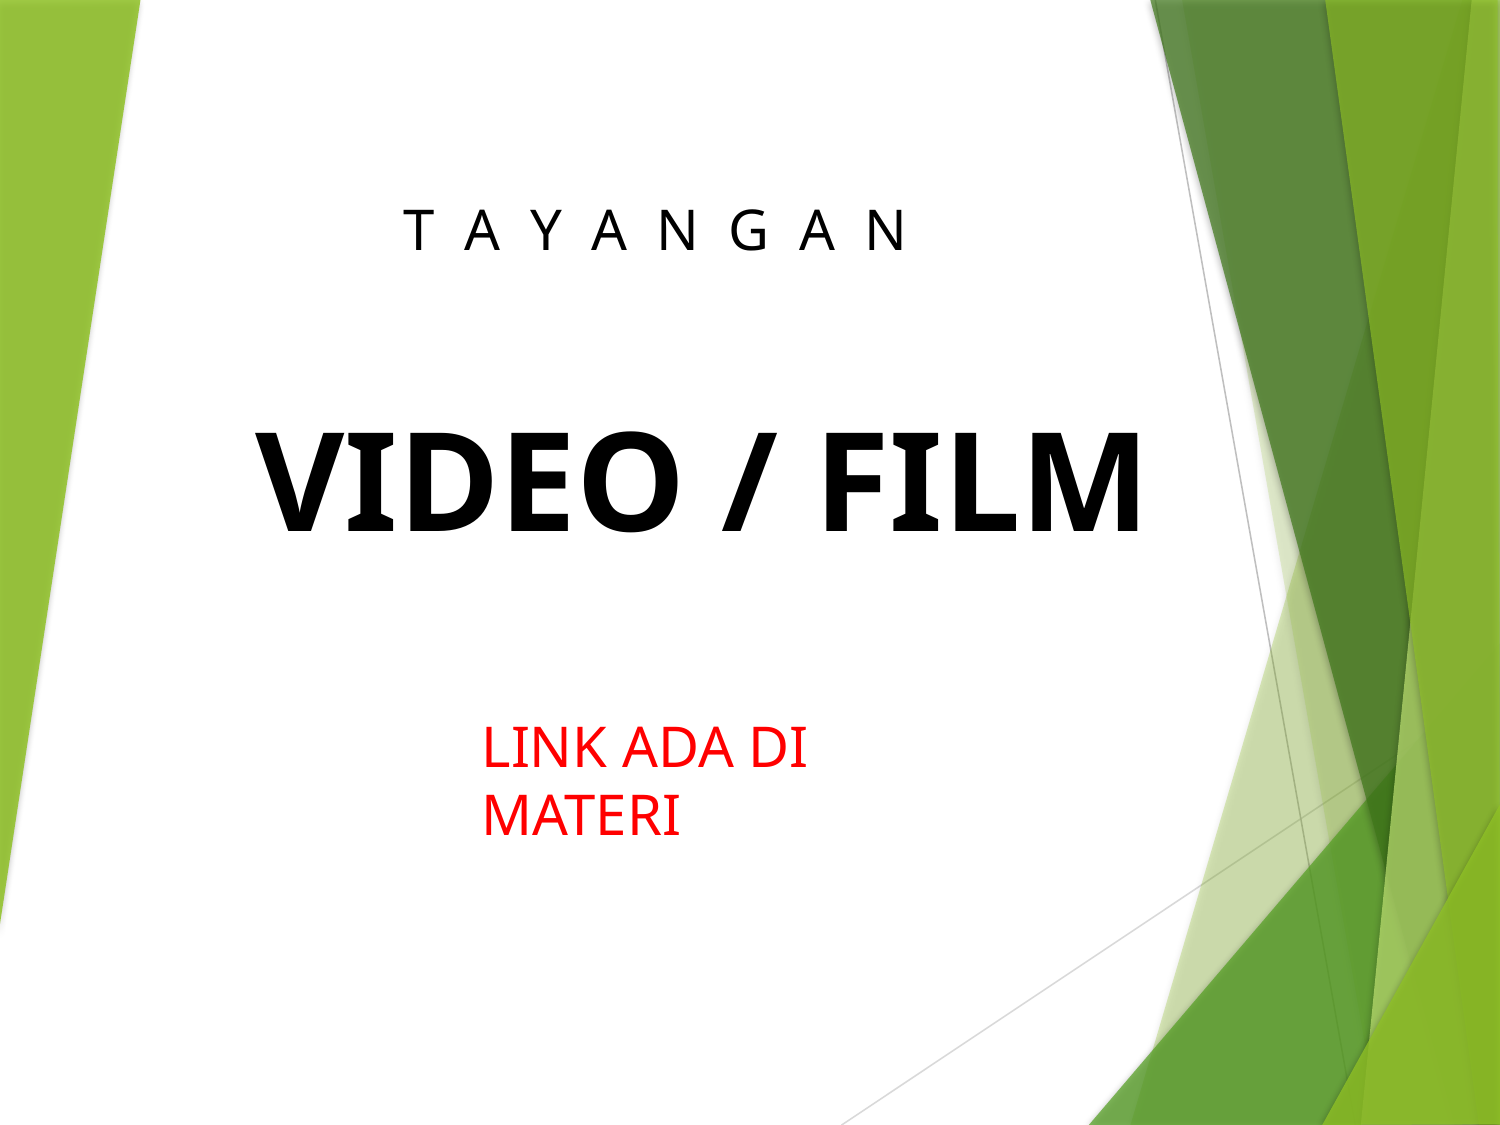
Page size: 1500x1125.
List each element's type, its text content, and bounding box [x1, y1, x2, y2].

text_box LINK ADA DI MATERI [466, 704, 988, 854]
text_box T A Y A N G A N [389, 186, 923, 269]
text_box VIDEO / FILM [29, 386, 1377, 567]
